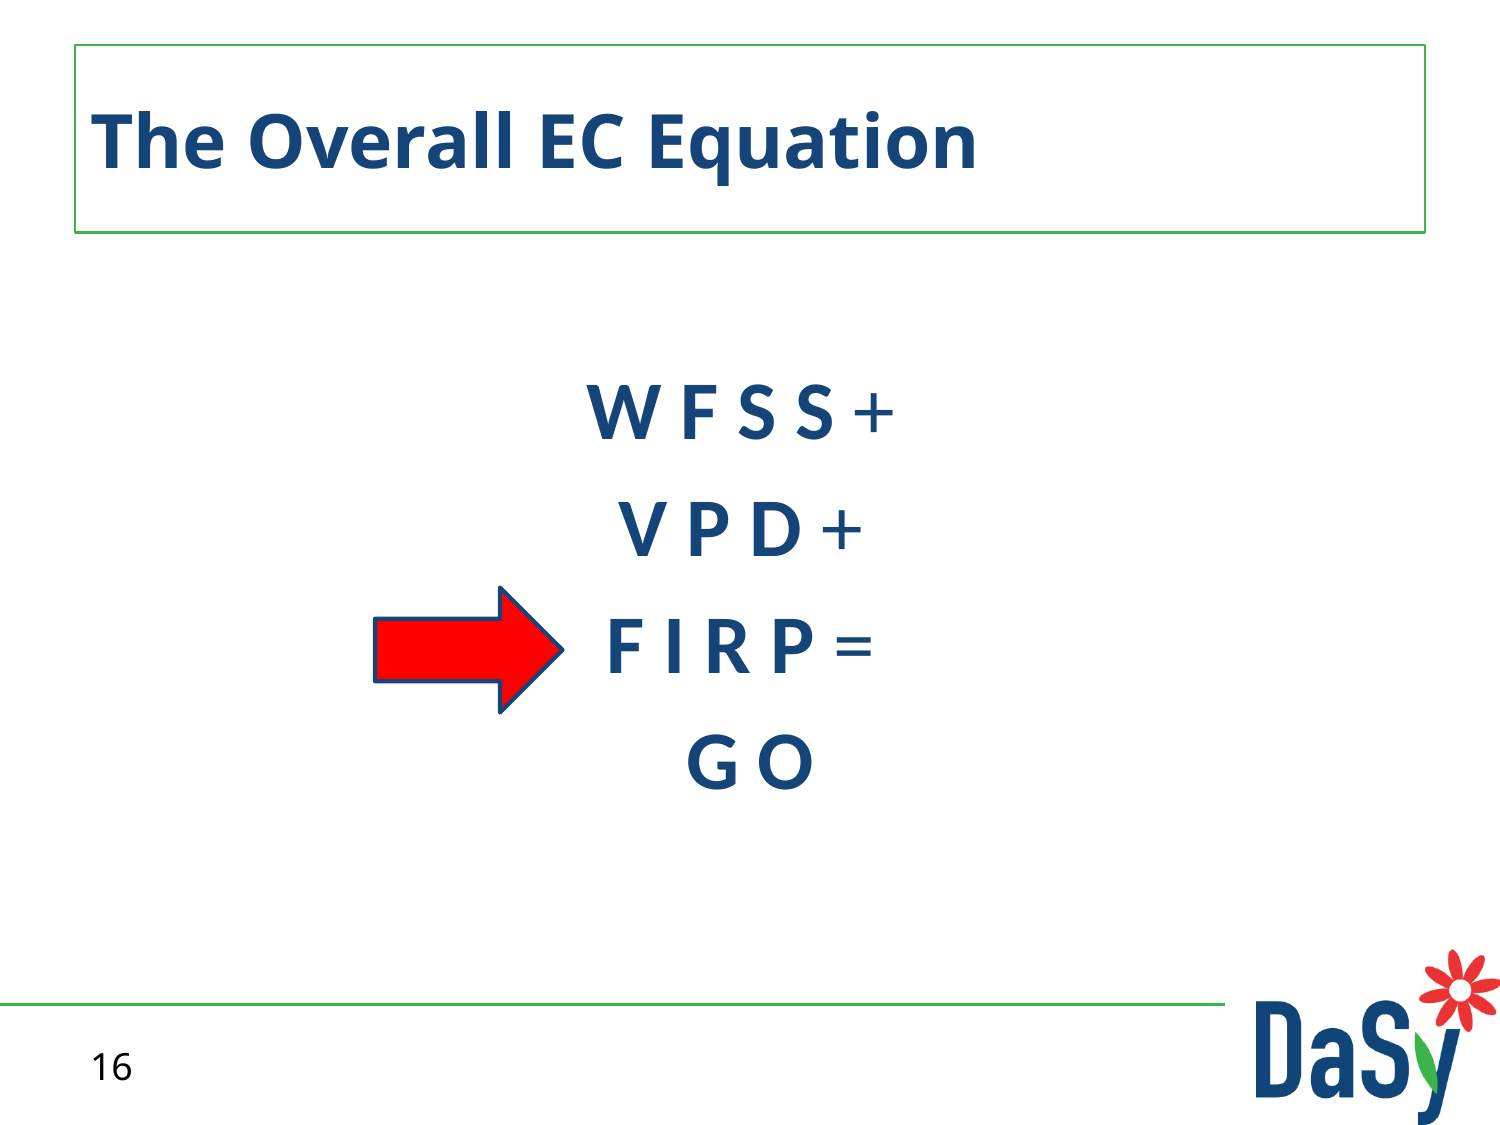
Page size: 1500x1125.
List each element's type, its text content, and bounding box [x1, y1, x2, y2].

slide_number 16 [75, 1038, 425, 1098]
list W F S S + V P D + F I R P = G O [75, 262, 1425, 925]
text_box [372, 585, 565, 715]
title The Overall EC Equation [74, 44, 1426, 234]
picture [1256, 949, 1500, 1125]
